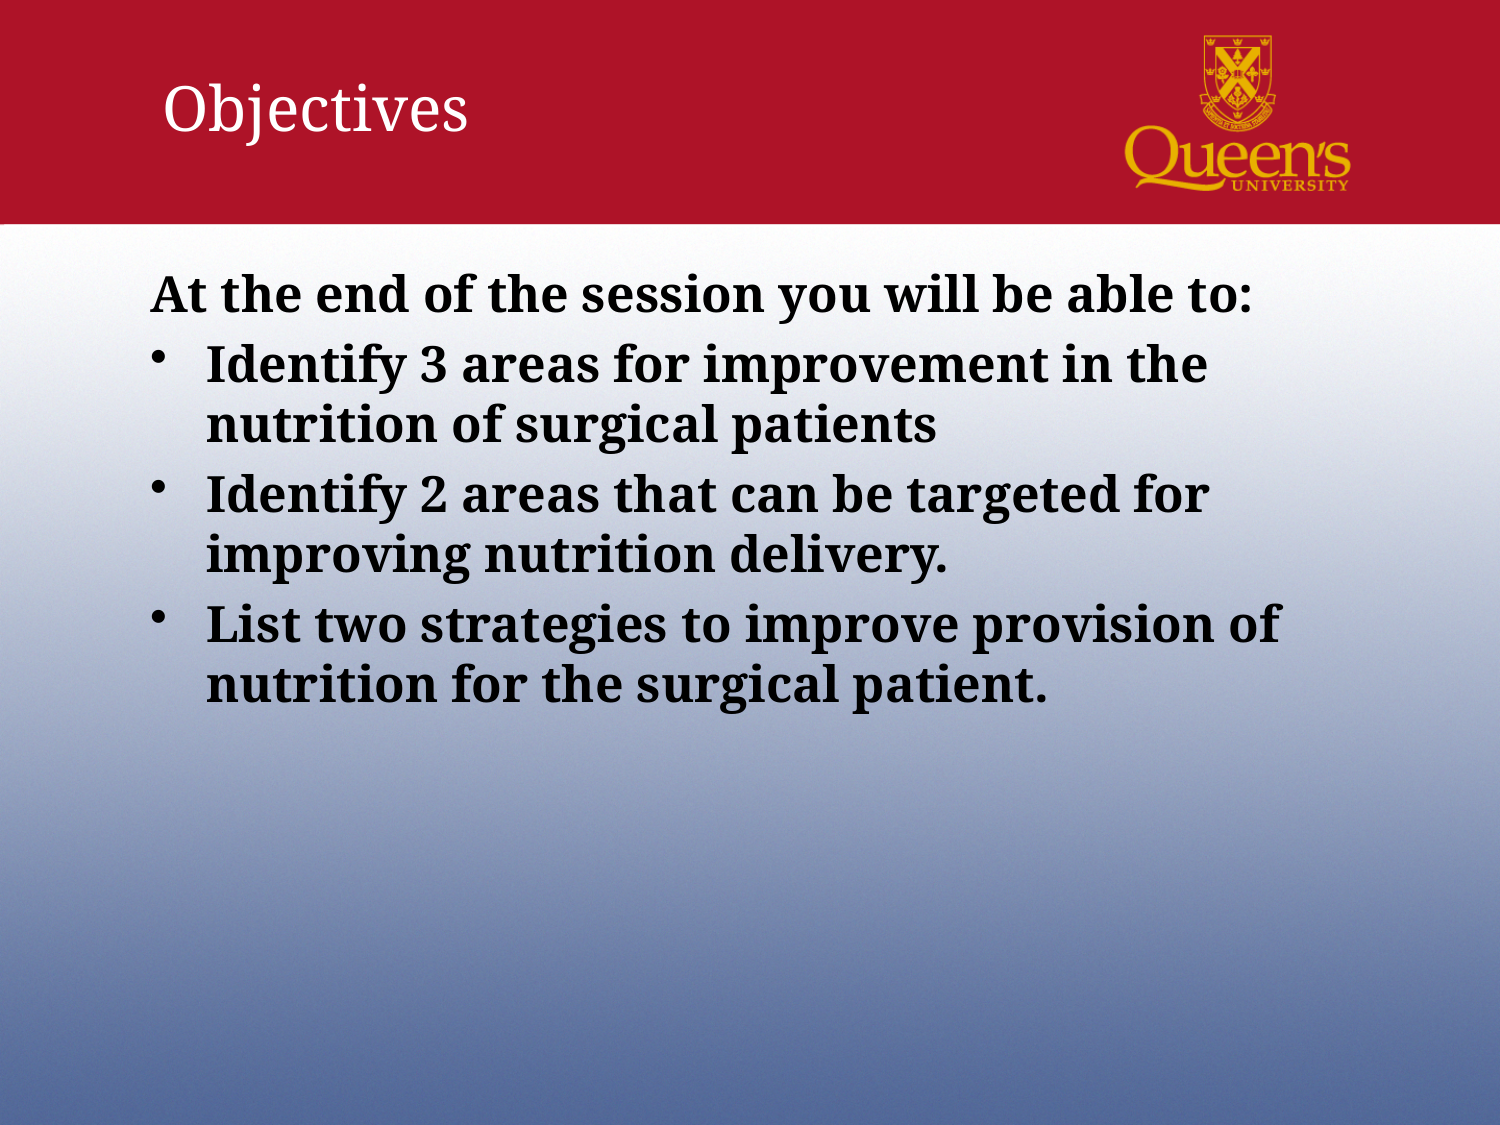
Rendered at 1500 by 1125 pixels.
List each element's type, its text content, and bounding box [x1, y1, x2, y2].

picture [0, 0, 1500, 1125]
title Objectives [162, 0, 1375, 213]
list At the end of the session you will be able to: Identify 3 areas for improvement in the nutrition of surgical patients Identify 2 areas that can be targeted for improving nutrition delivery. List two strategies to improve provision of nutrition for the surgical patient. [149, 262, 1401, 951]
